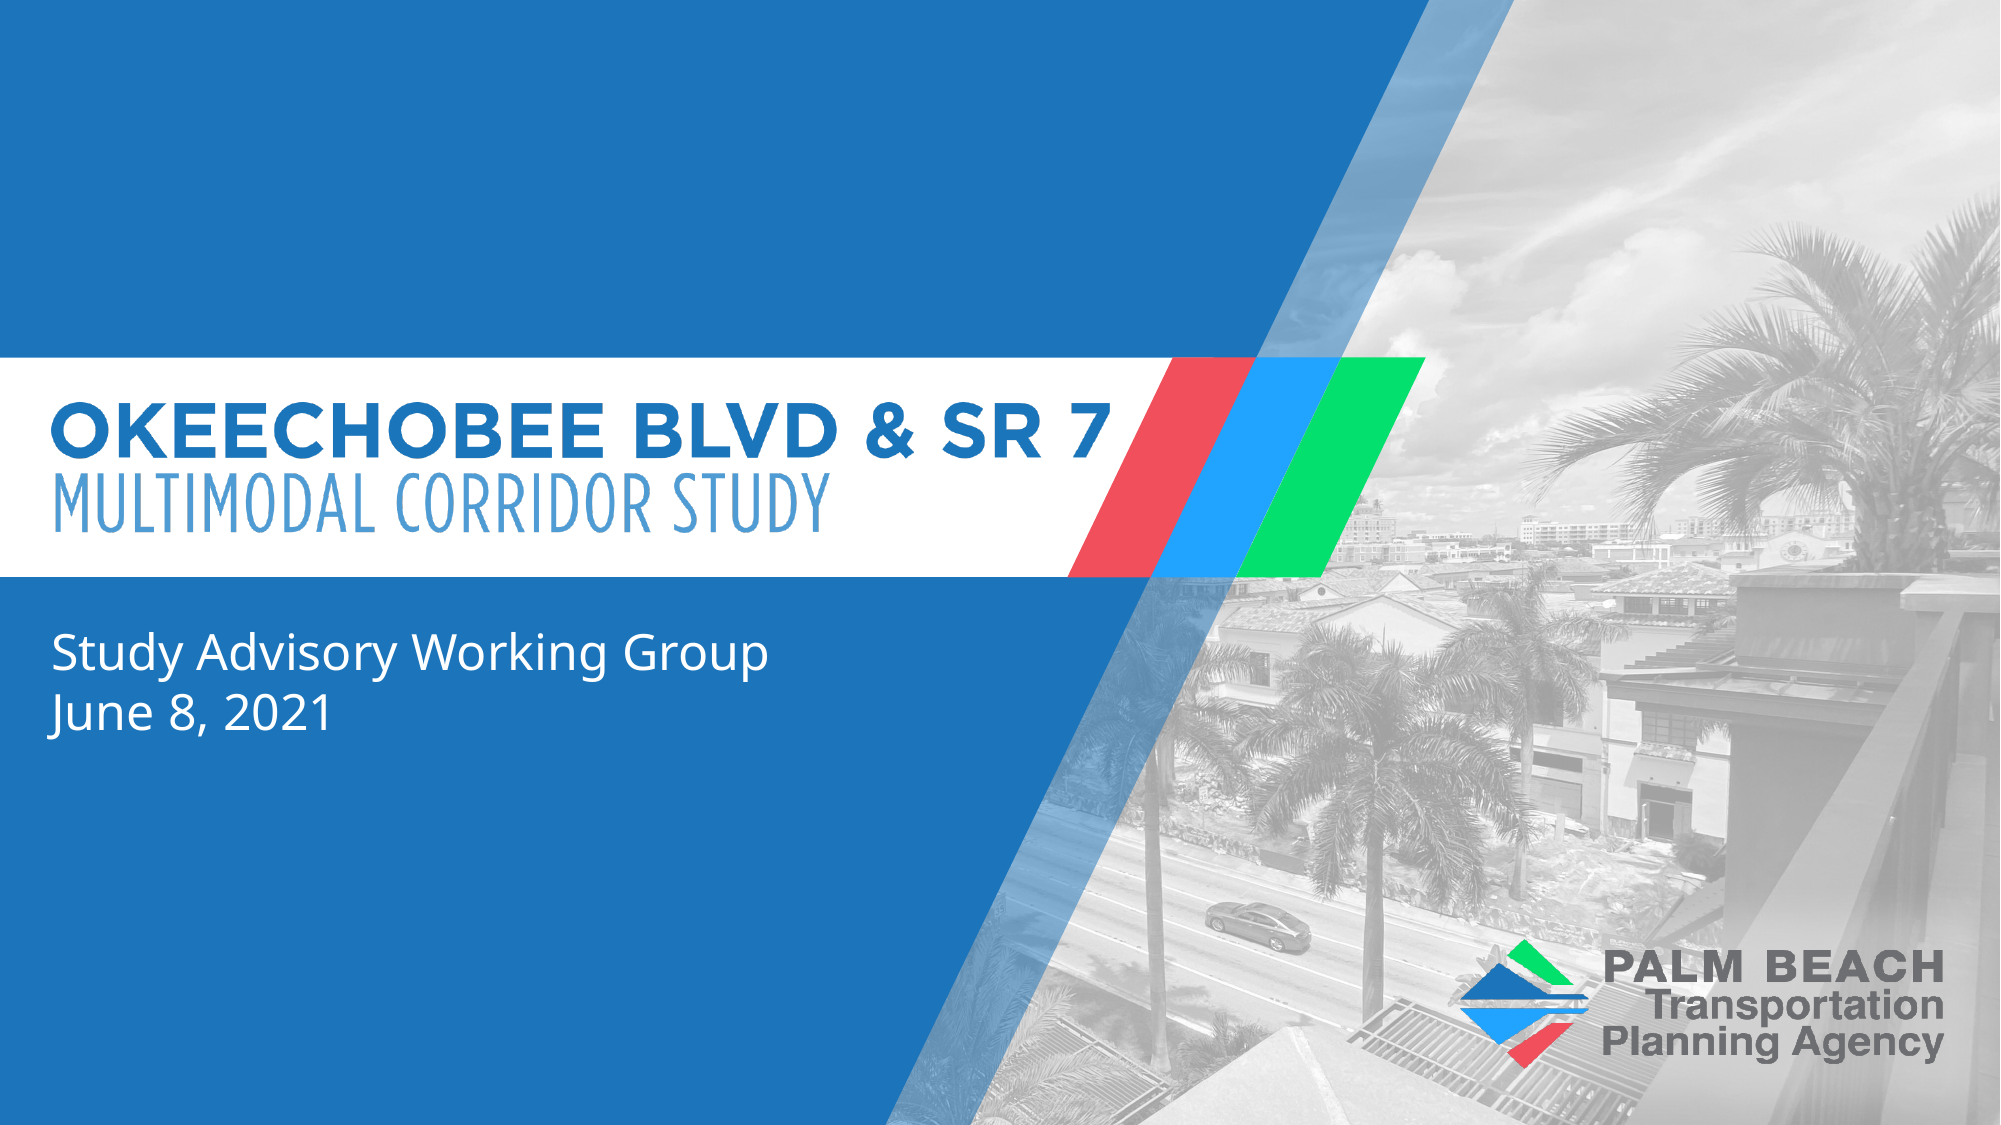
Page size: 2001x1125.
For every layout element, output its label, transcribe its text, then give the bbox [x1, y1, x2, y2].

text_box Study Advisory Working Group June 8, 2021 [35, 583, 922, 778]
picture [1440, 926, 1954, 1082]
picture [51, 401, 1110, 533]
